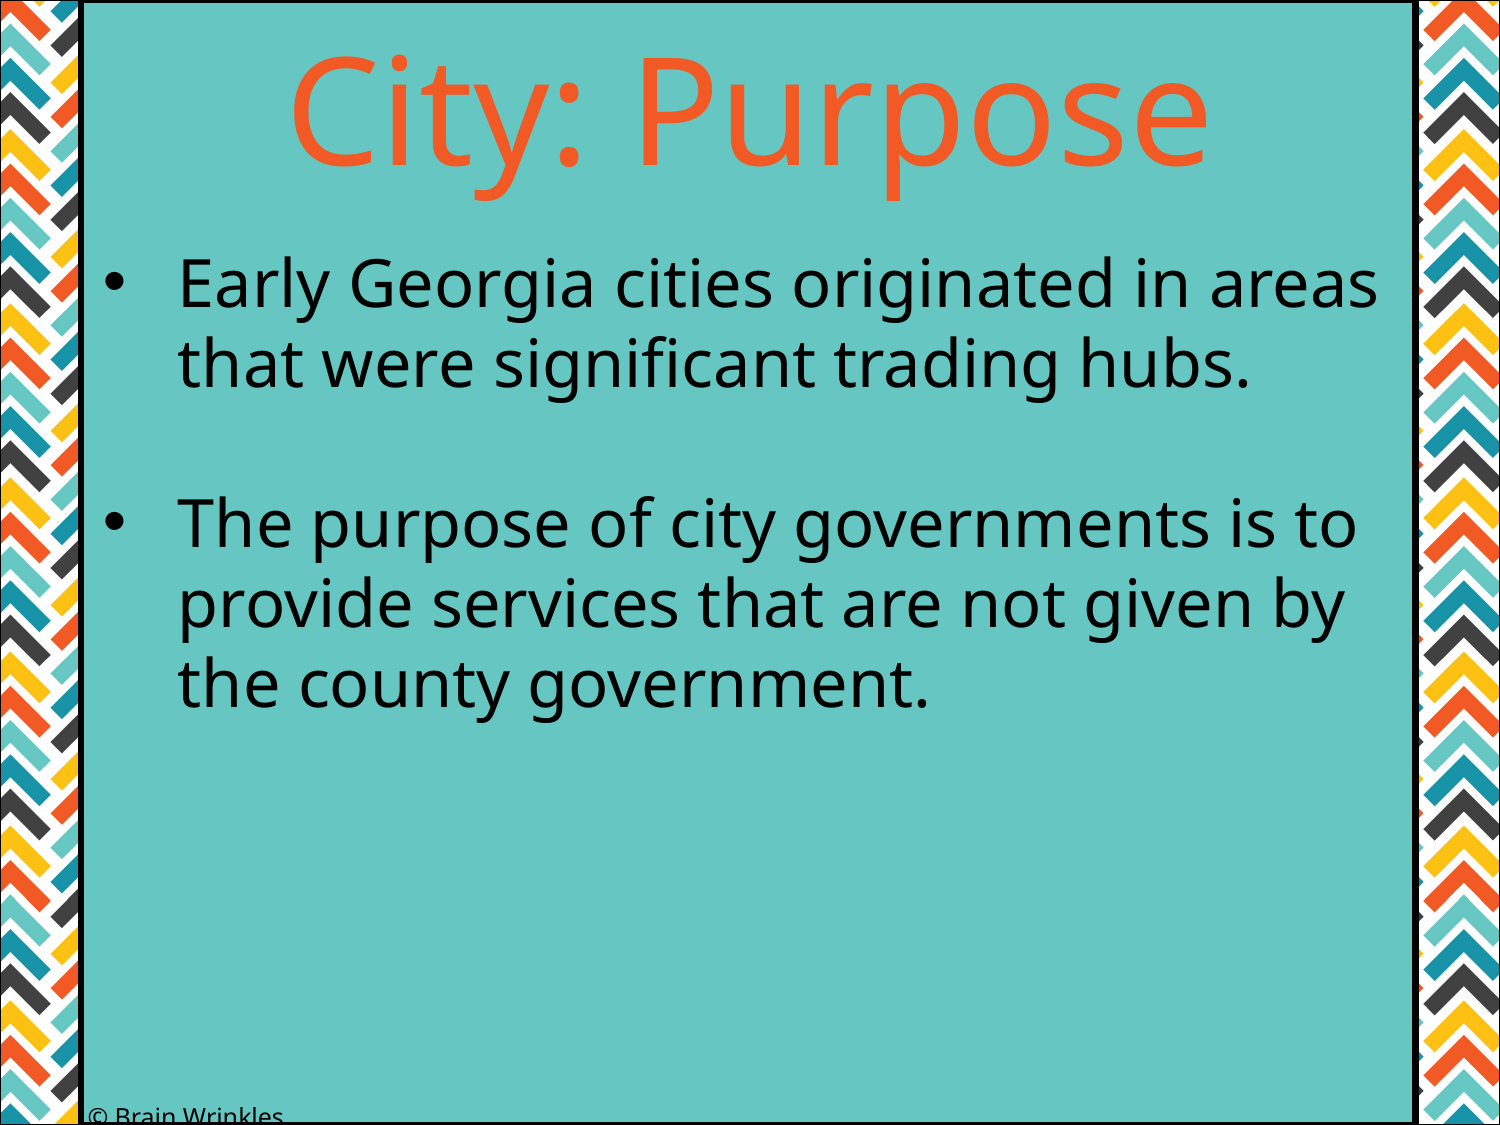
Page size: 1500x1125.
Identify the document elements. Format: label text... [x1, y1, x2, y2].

text_box © Brain Wrinkles [72, 1093, 508, 1125]
text_box Early Georgia cities originated in areas that were significant trading hubs. The purpose of city governments is to provide services that are not given by the county government. [88, 233, 1409, 902]
text_box [80, 0, 1417, 1125]
text_box [0, 0, 80, 1125]
text_box [1417, 0, 1500, 1125]
text_box City: Purpose [274, 9, 1226, 202]
